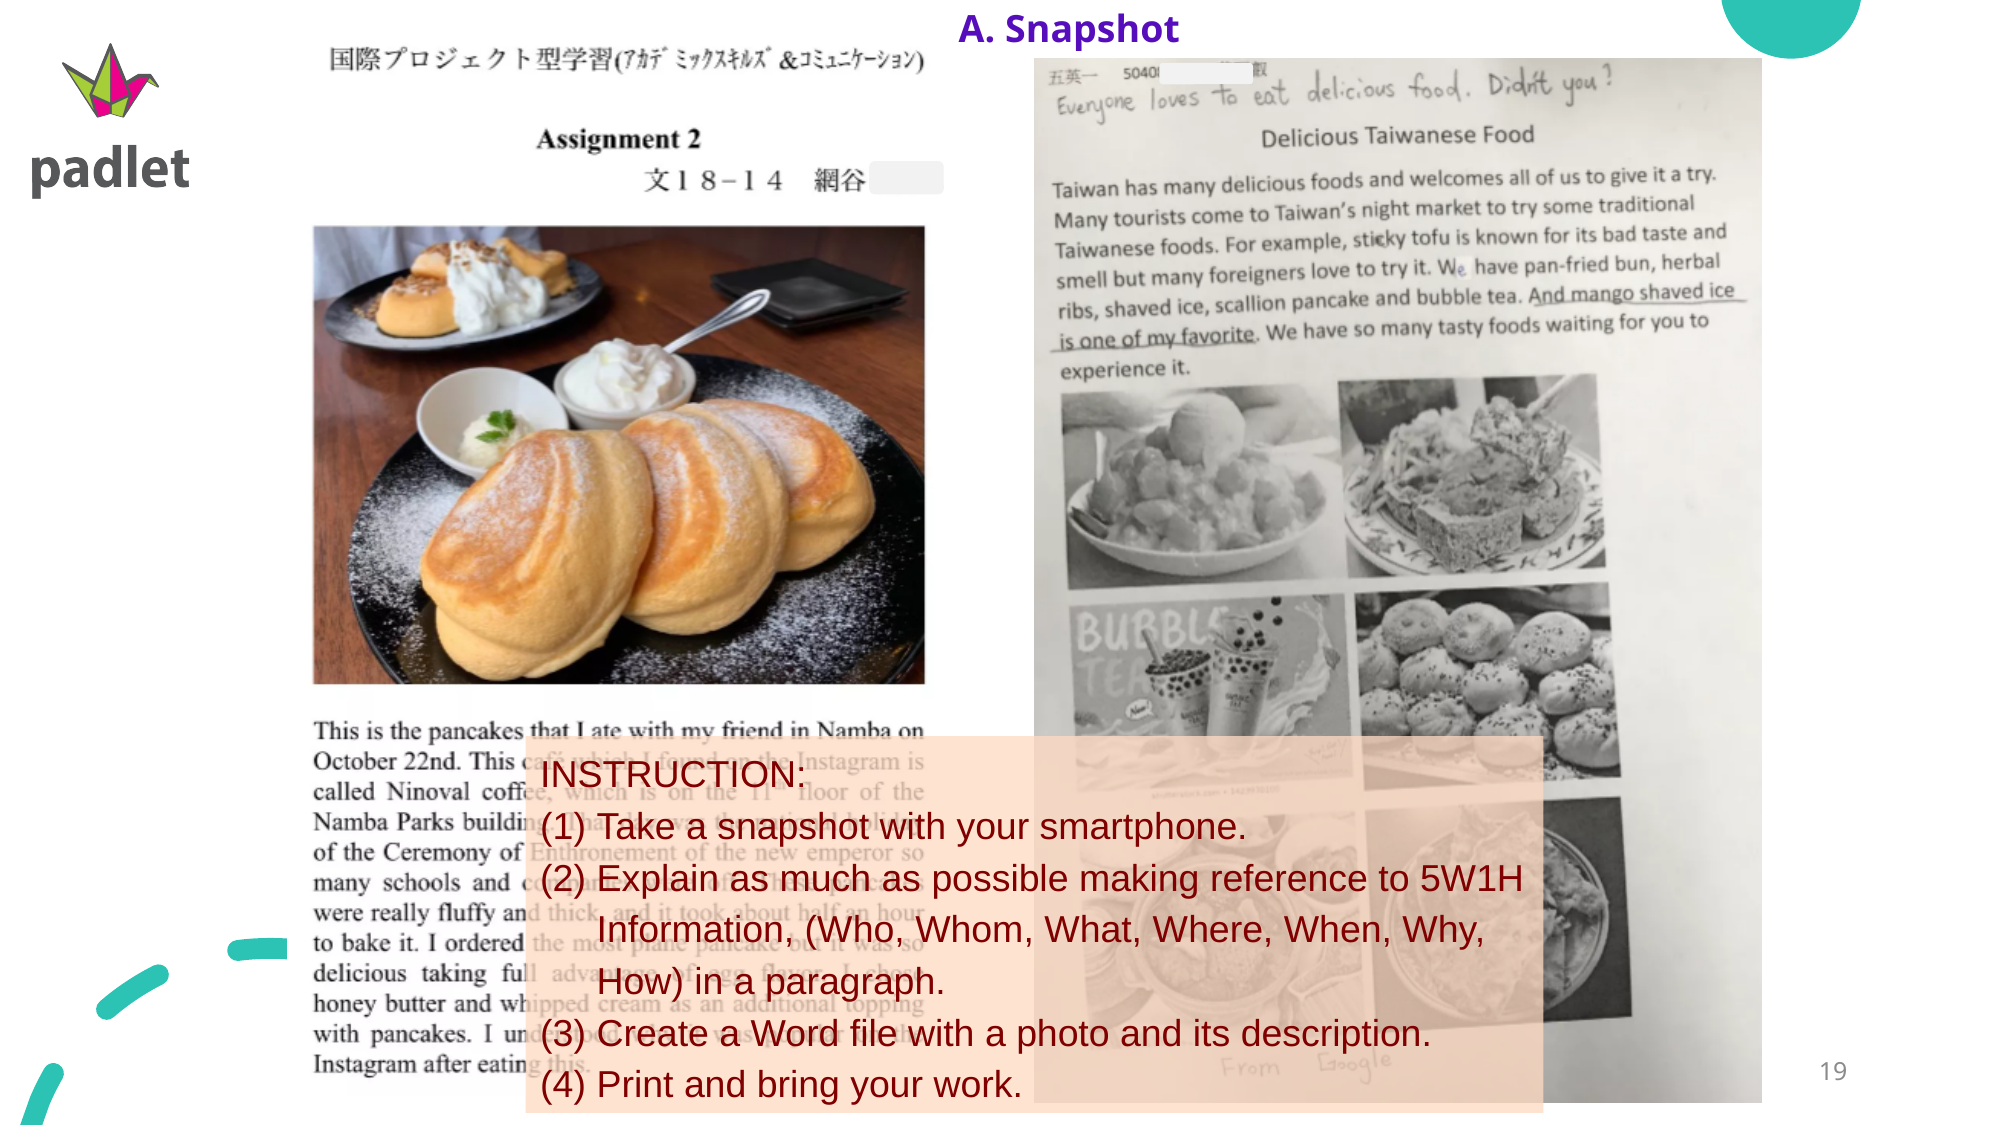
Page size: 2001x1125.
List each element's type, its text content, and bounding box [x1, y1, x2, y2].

picture [0, 0, 966, 1096]
text_box INSTRUCTION: Take a snapshot with your smartphone. Explain as much as possible making reference to 5W1H Information, (Who, Whom, What, Where, When, Why, How) in a paragraph. Create a Word file with a photo and its description. Print and bring your work. [525, 736, 1544, 1113]
picture [1034, 58, 1762, 1103]
slide_number 19 [1762, 1042, 1863, 1103]
text_box A. Snapshot [943, 0, 1195, 58]
